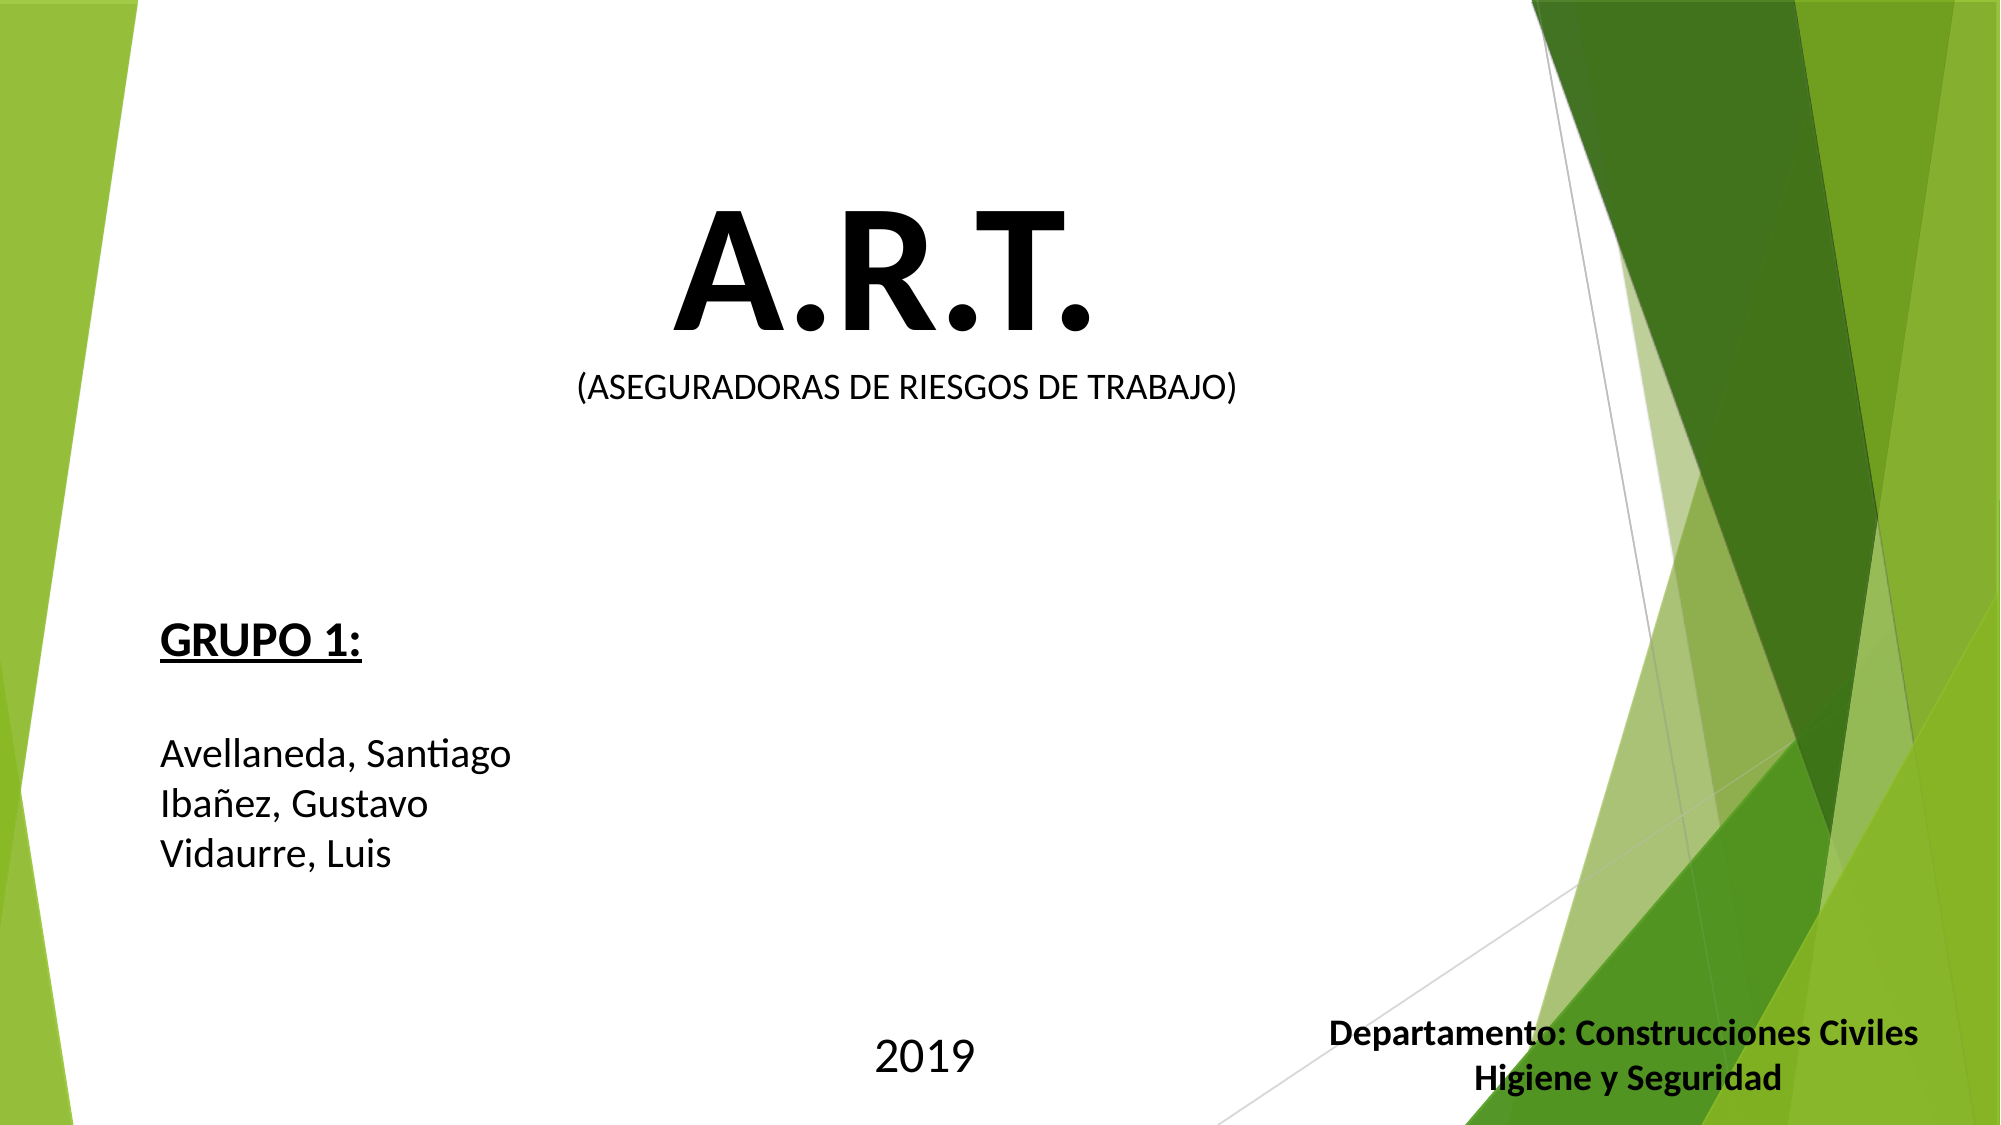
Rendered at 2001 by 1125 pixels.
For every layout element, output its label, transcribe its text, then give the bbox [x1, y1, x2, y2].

text_box Departamento: Construcciones Civiles Higiene y Seguridad [1256, 999, 2000, 1107]
text_box A.R.T. [659, 139, 1167, 328]
text_box 2019 [859, 1015, 991, 1090]
text_box (ASEGURADORAS DE RIESGOS DE TRABAJO) [561, 355, 1254, 415]
text_box GRUPO 1: Avellaneda, Santiago Ibañez, Gustavo Vidaurre, Luis [145, 598, 527, 884]
